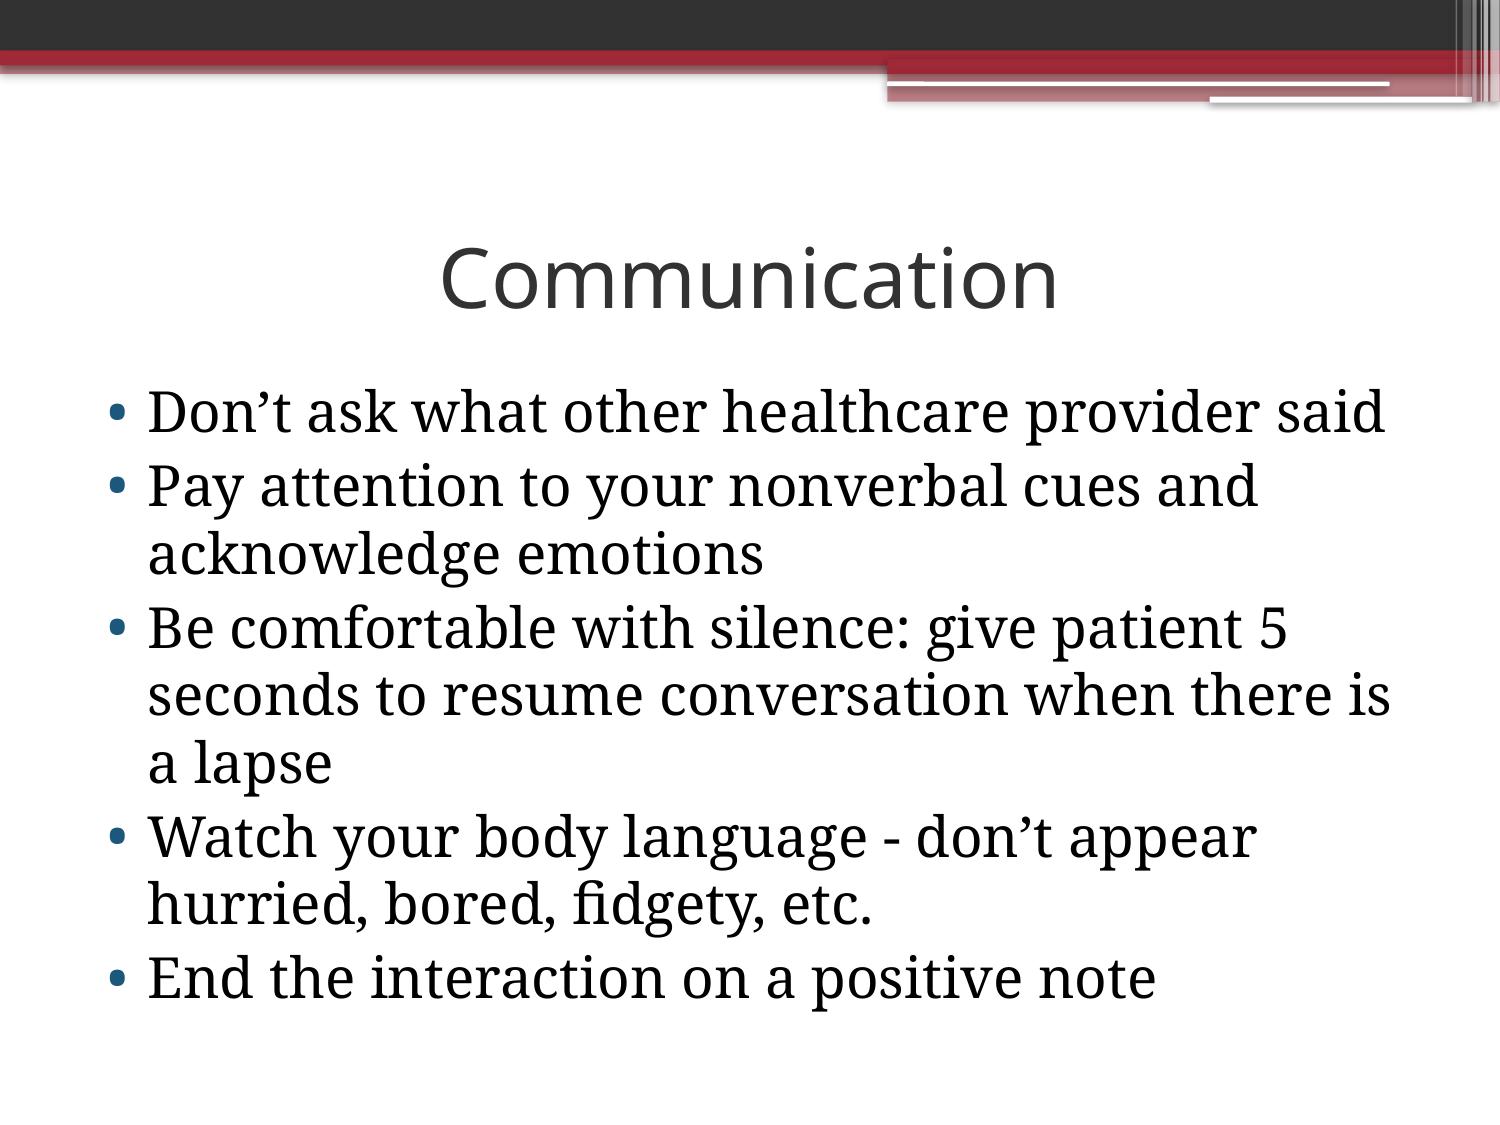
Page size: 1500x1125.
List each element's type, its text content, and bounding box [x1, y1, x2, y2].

title Communication [75, 187, 1425, 363]
list Don’t ask what other healthcare provider said Pay attention to your nonverbal cues and acknowledge emotions Be comfortable with silence: give patient 5 seconds to resume conversation when there is a lapse Watch your body language - don’t appear hurried, bored, fidgety, etc. End the interaction on a positive note [75, 368, 1425, 1079]
